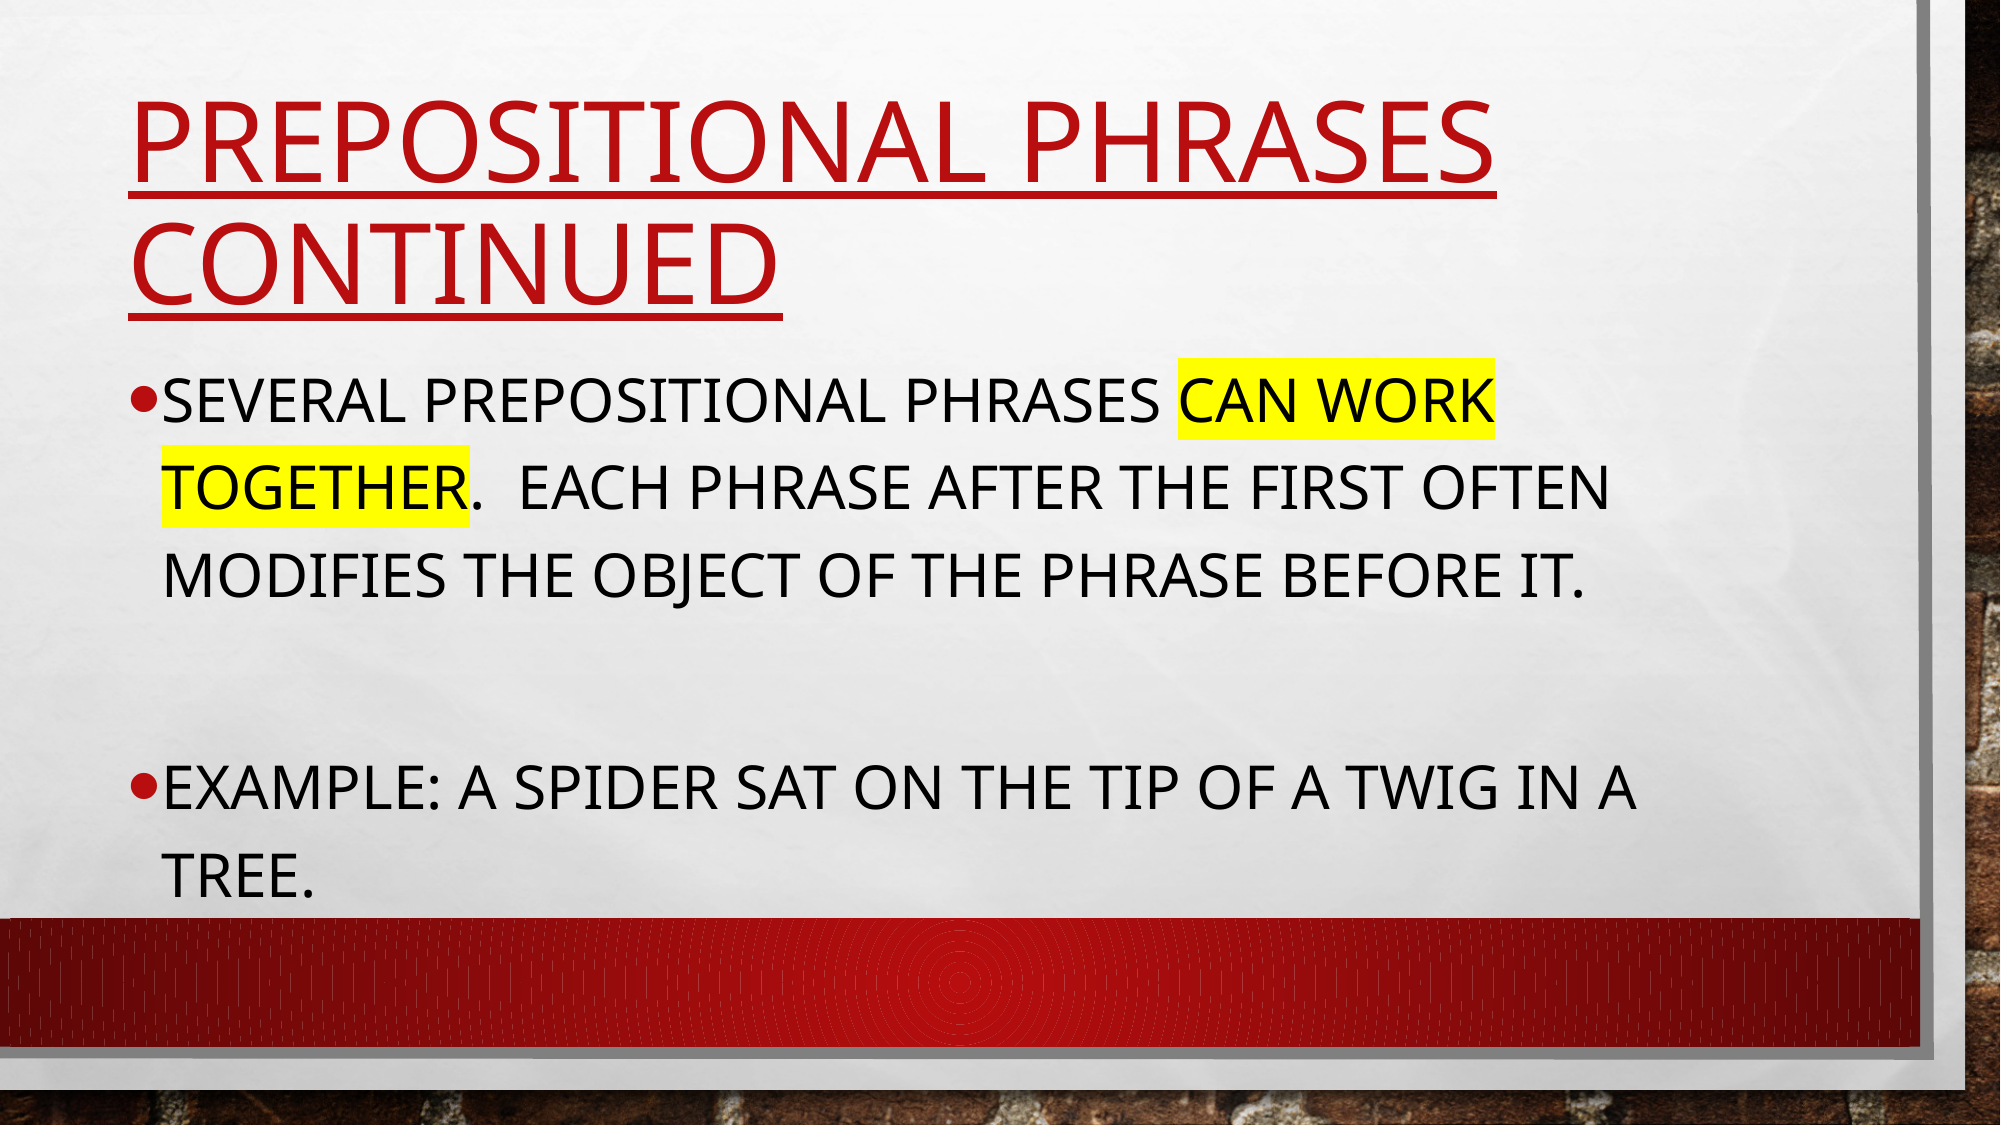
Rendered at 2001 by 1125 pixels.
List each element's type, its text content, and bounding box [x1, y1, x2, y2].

picture [0, 0, 2000, 1125]
title Prepositional Phrases continued [112, 112, 1818, 302]
list Several prepositional phrases can work together. Each phrase after the first often modifies the object of the phrase before it. Example: a spider sat on the tip of a twig in a tree. [112, 338, 1818, 919]
